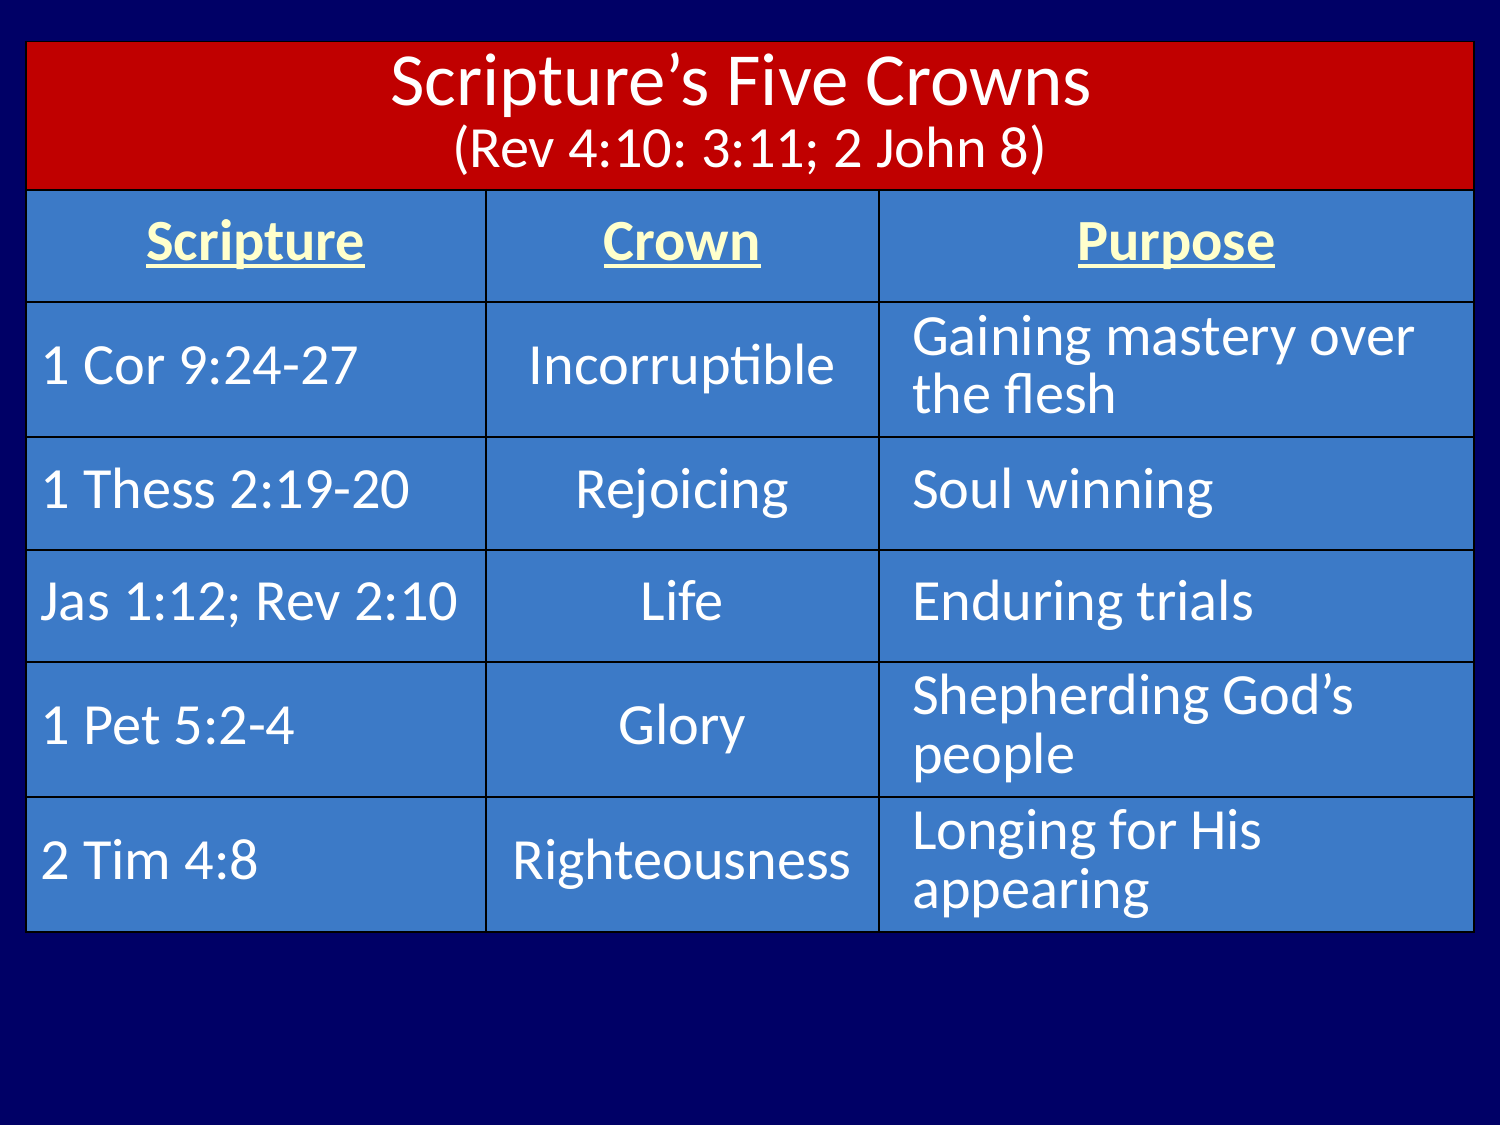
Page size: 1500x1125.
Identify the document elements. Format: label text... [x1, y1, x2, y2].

table_cell Purpose [880, 191, 1473, 301]
table_cell Glory [487, 663, 878, 796]
table_cell 1 Cor 9:24-27 [27, 303, 485, 436]
table_cell Jas 1:12; Rev 2:10 [27, 551, 485, 661]
table_cell Scripture [27, 191, 485, 301]
table_header Scripture’s Five Crowns (Rev 4:10: 3:11; 2 John 8) [27, 42, 1473, 189]
table_cell Longing for His appearing [880, 798, 1473, 931]
table_cell Incorruptible [487, 303, 878, 436]
table_cell Rejoicing [487, 438, 878, 549]
table_cell Crown [487, 191, 878, 301]
table_cell 2 Tim 4:8 [27, 798, 485, 931]
table_cell 1 Pet 5:2-4 [27, 663, 485, 796]
table_cell Soul winning [880, 438, 1473, 549]
table_cell Enduring trials [880, 551, 1473, 661]
table_cell Righteousness [487, 798, 878, 931]
table_cell Life [487, 551, 878, 661]
table_cell 1 Thess 2:19-20 [27, 438, 485, 549]
table_cell Gaining mastery over the flesh [880, 303, 1473, 436]
table_cell Shepherding God’s people [880, 663, 1473, 796]
